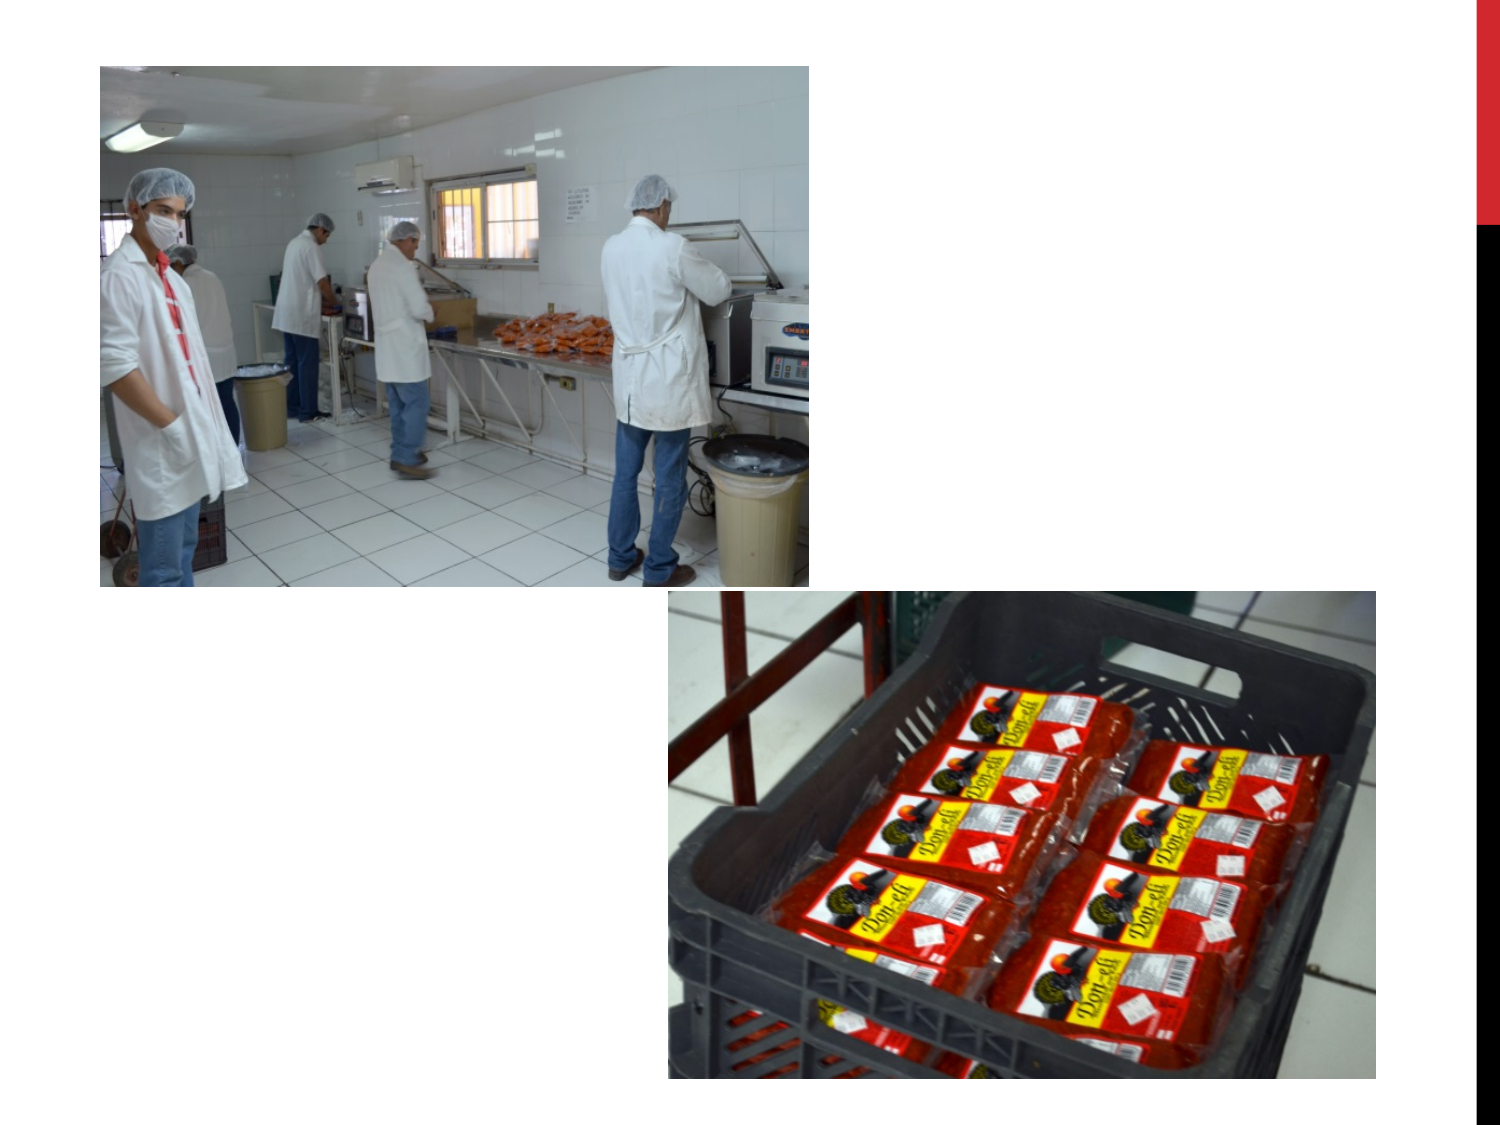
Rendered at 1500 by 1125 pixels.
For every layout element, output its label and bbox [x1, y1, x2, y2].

picture [667, 591, 1377, 1080]
list [99, 65, 810, 587]
